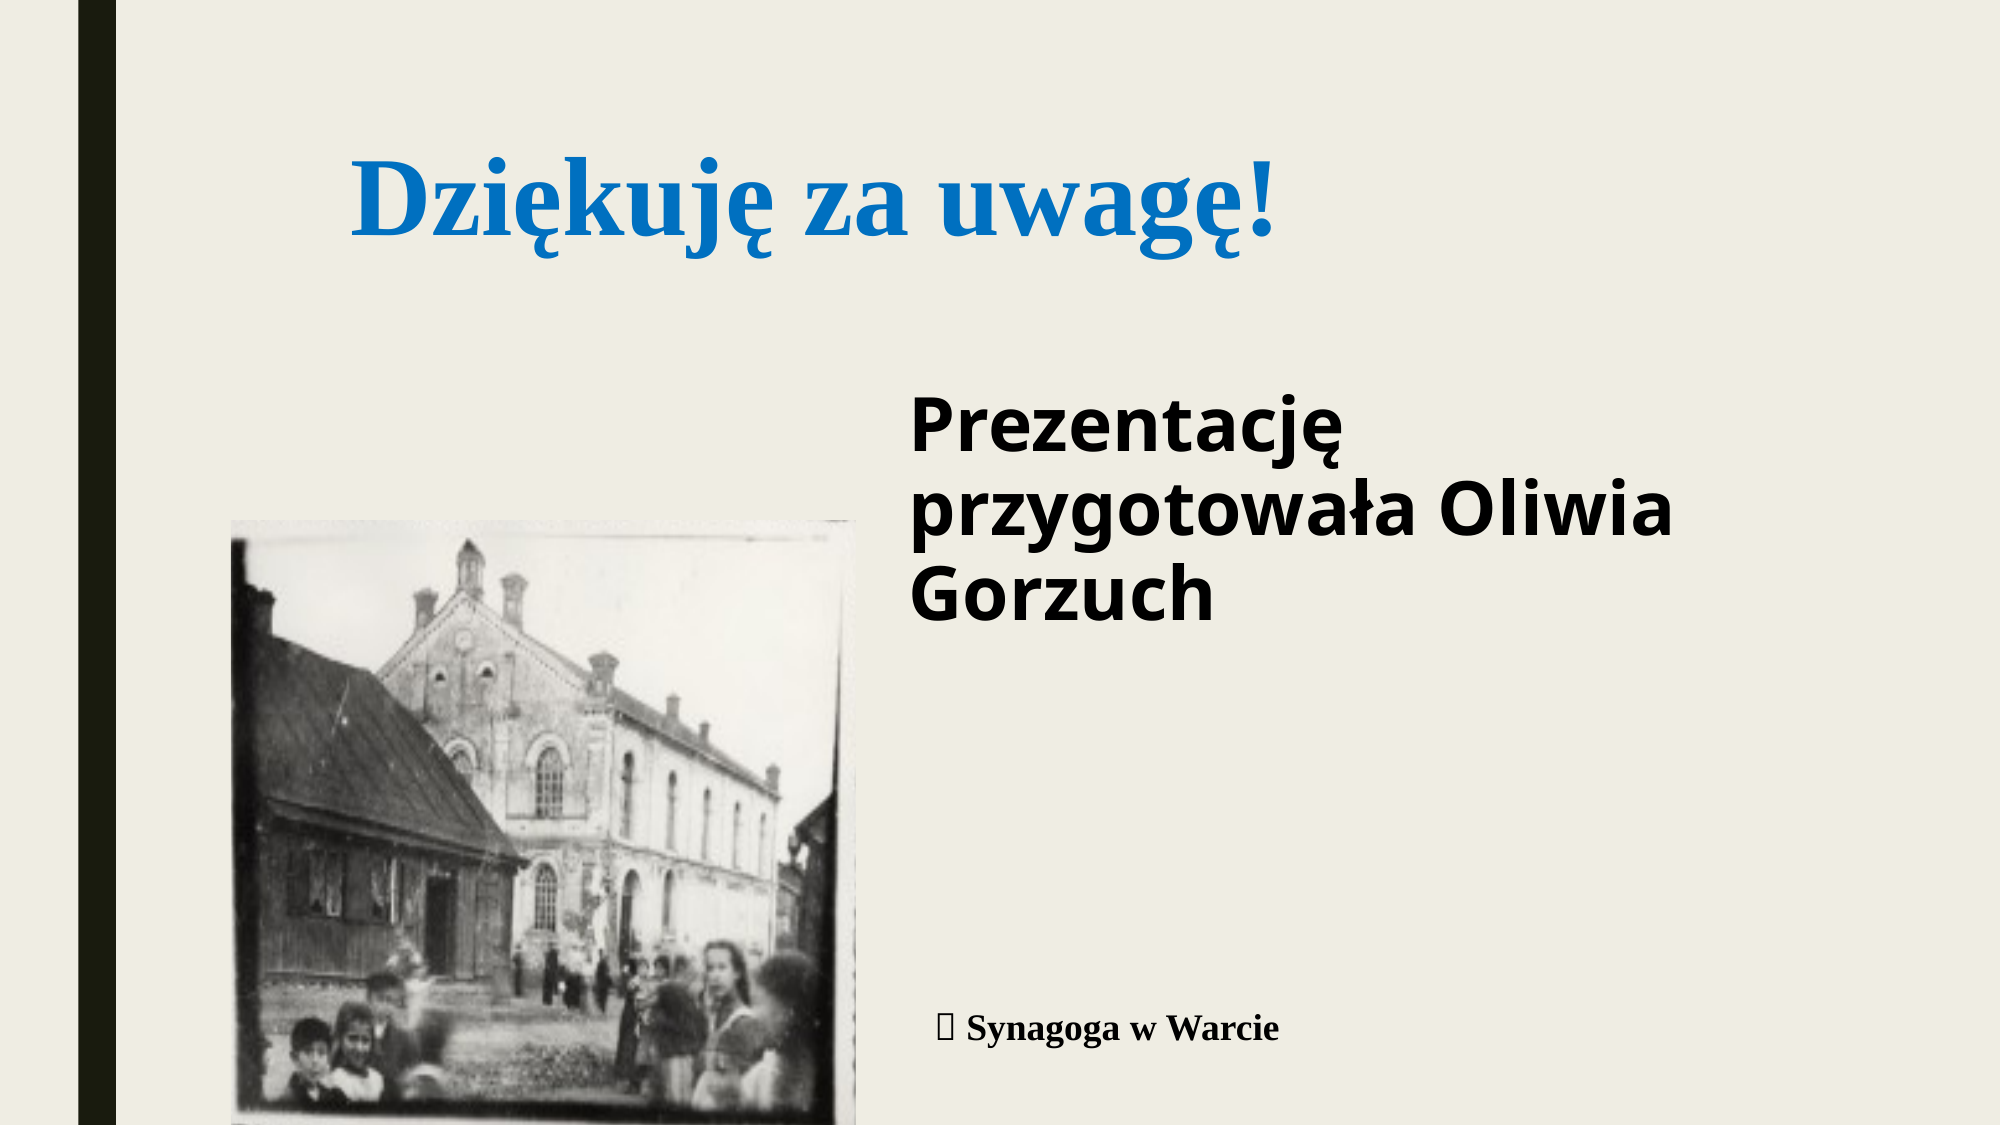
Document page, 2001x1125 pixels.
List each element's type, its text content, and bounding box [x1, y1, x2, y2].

list Prezentację przygotowała Oliwia Gorzuch [893, 376, 1822, 757]
title Dziękuję za uwagę! [111, 131, 1522, 377]
picture [230, 520, 856, 1125]
text_box  Synagoga w Warcie [919, 995, 1554, 1056]
